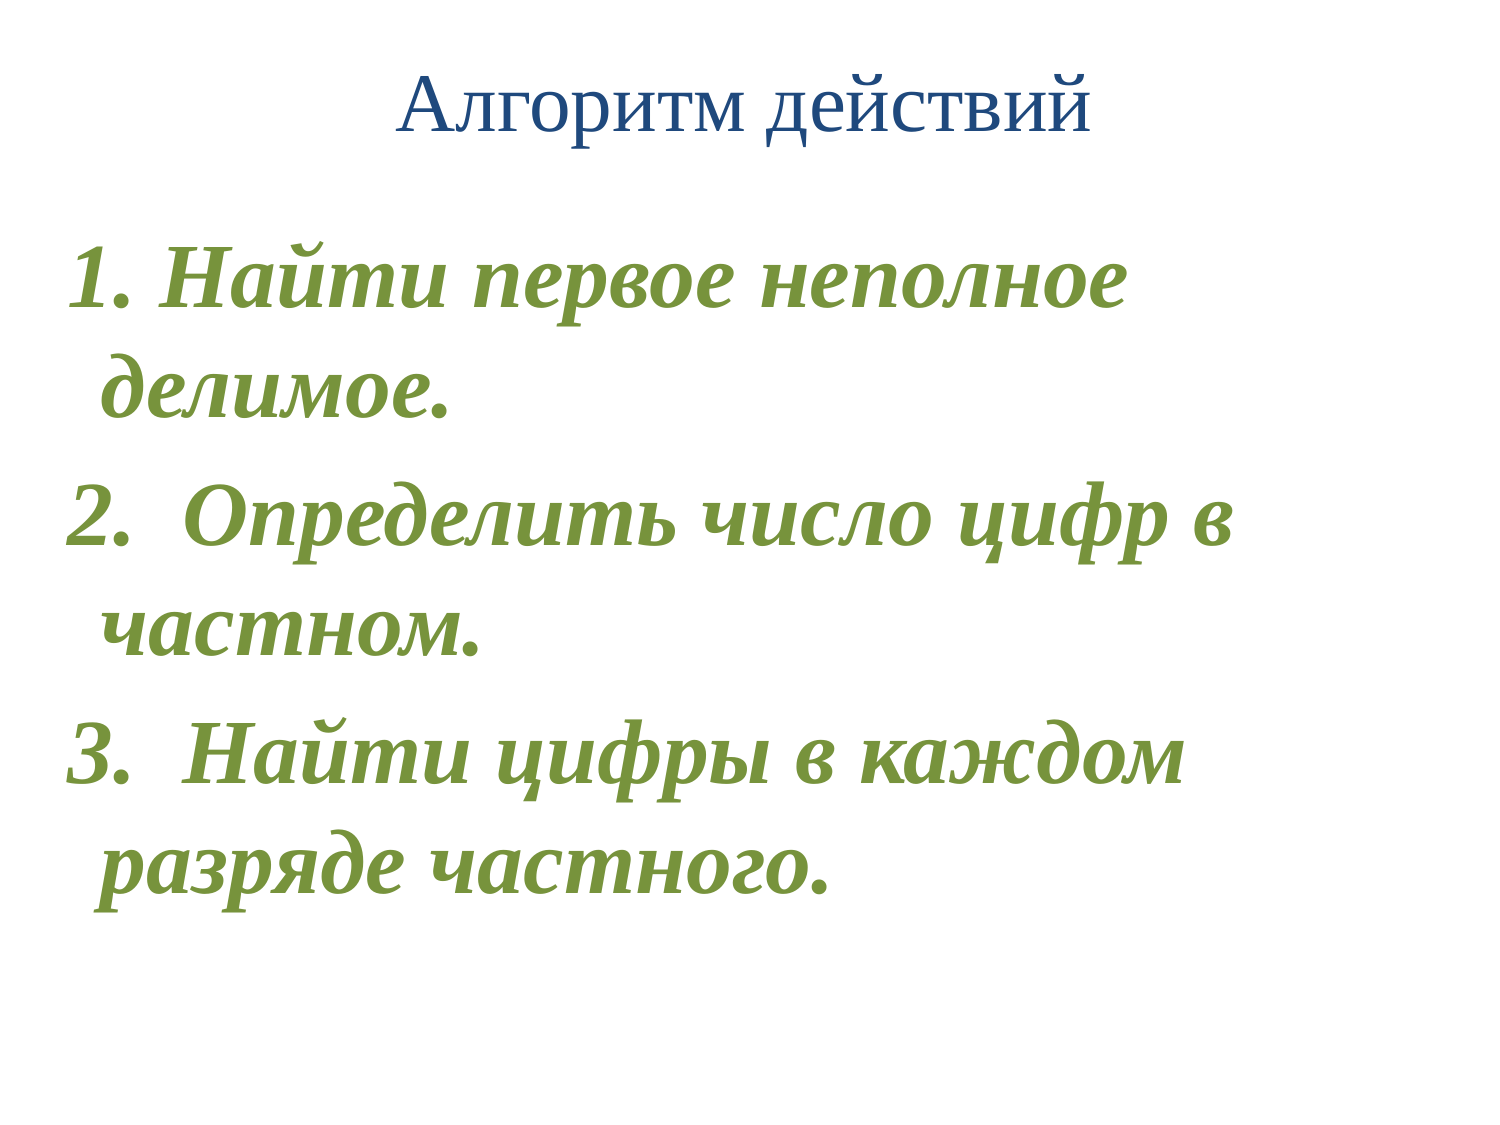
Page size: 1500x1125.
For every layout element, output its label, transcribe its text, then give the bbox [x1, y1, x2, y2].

list 1. Найти первое неполное делимое. 2. Определить число цифр в частном. 3. Найти цифры в каждом разряде частного. [29, 208, 1471, 1125]
title Алгоритм действий [41, 0, 1447, 197]
